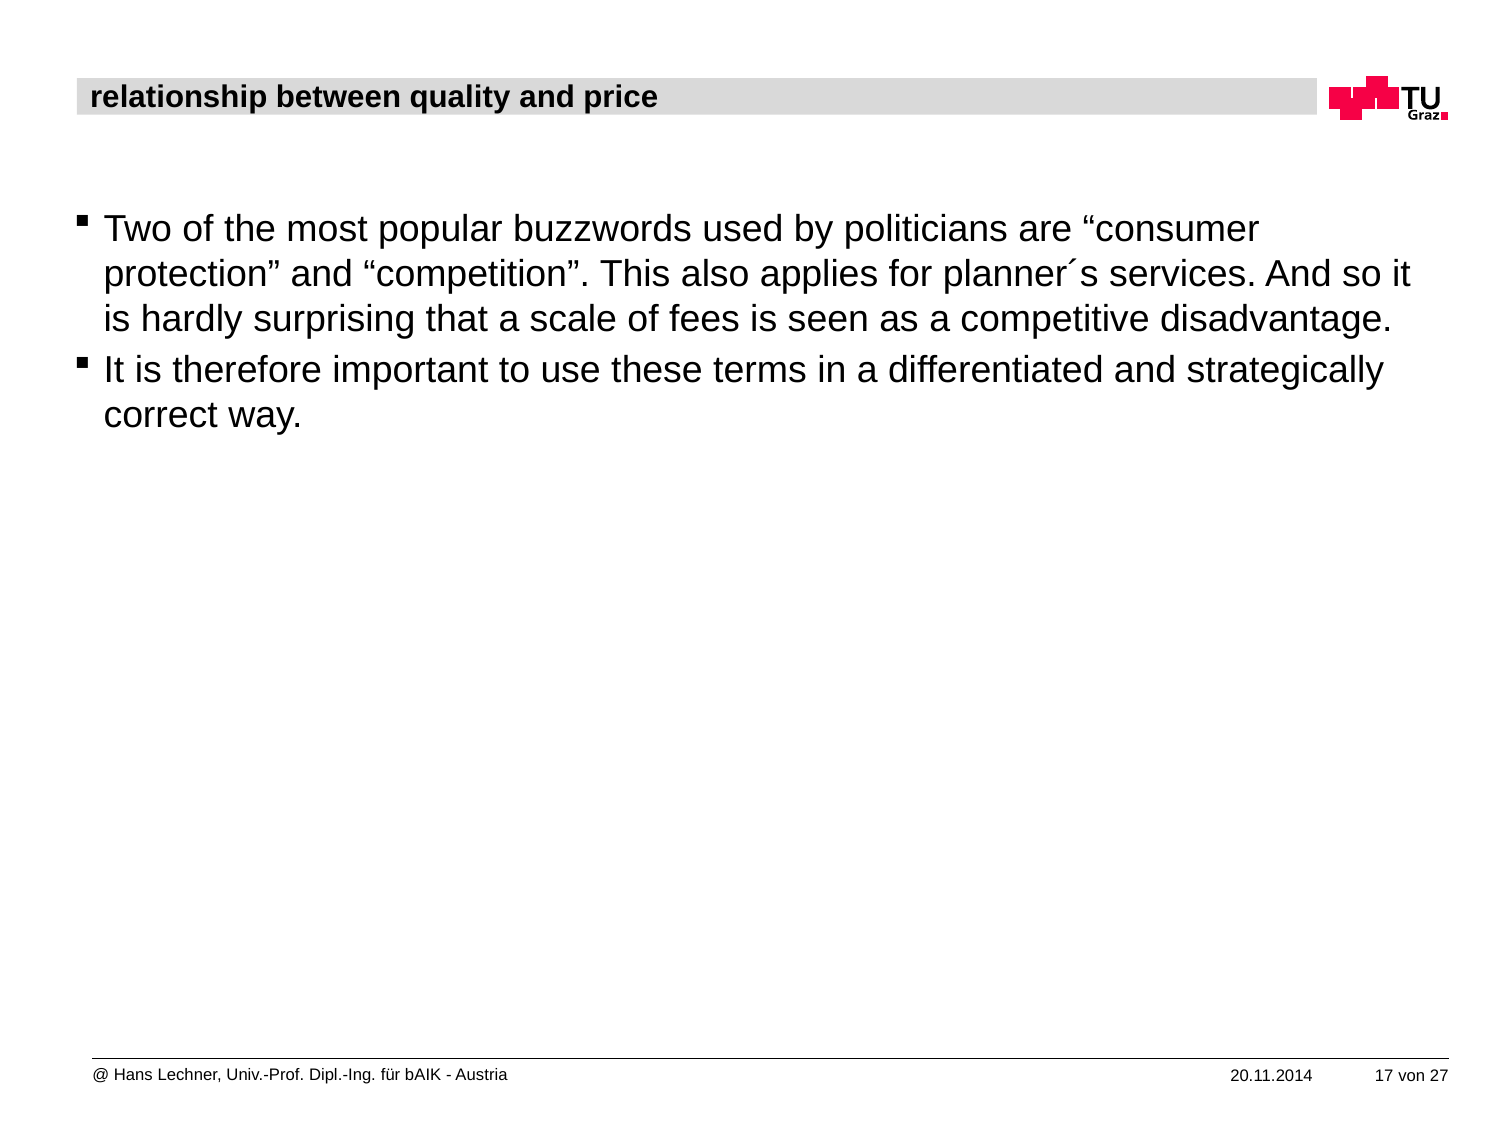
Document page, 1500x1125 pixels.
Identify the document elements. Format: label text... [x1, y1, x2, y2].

text_box Two of the most popular buzzwords used by politicians are “consumer protection” and “competition”. This also applies for planner´s services. And so it is hardly surprising that a scale of fees is seen as a competitive disadvantage. It is therefore important to use these terms in a differentiated and strategically correct way. [59, 196, 1454, 489]
title relationship between quality and price [75, 78, 1317, 113]
